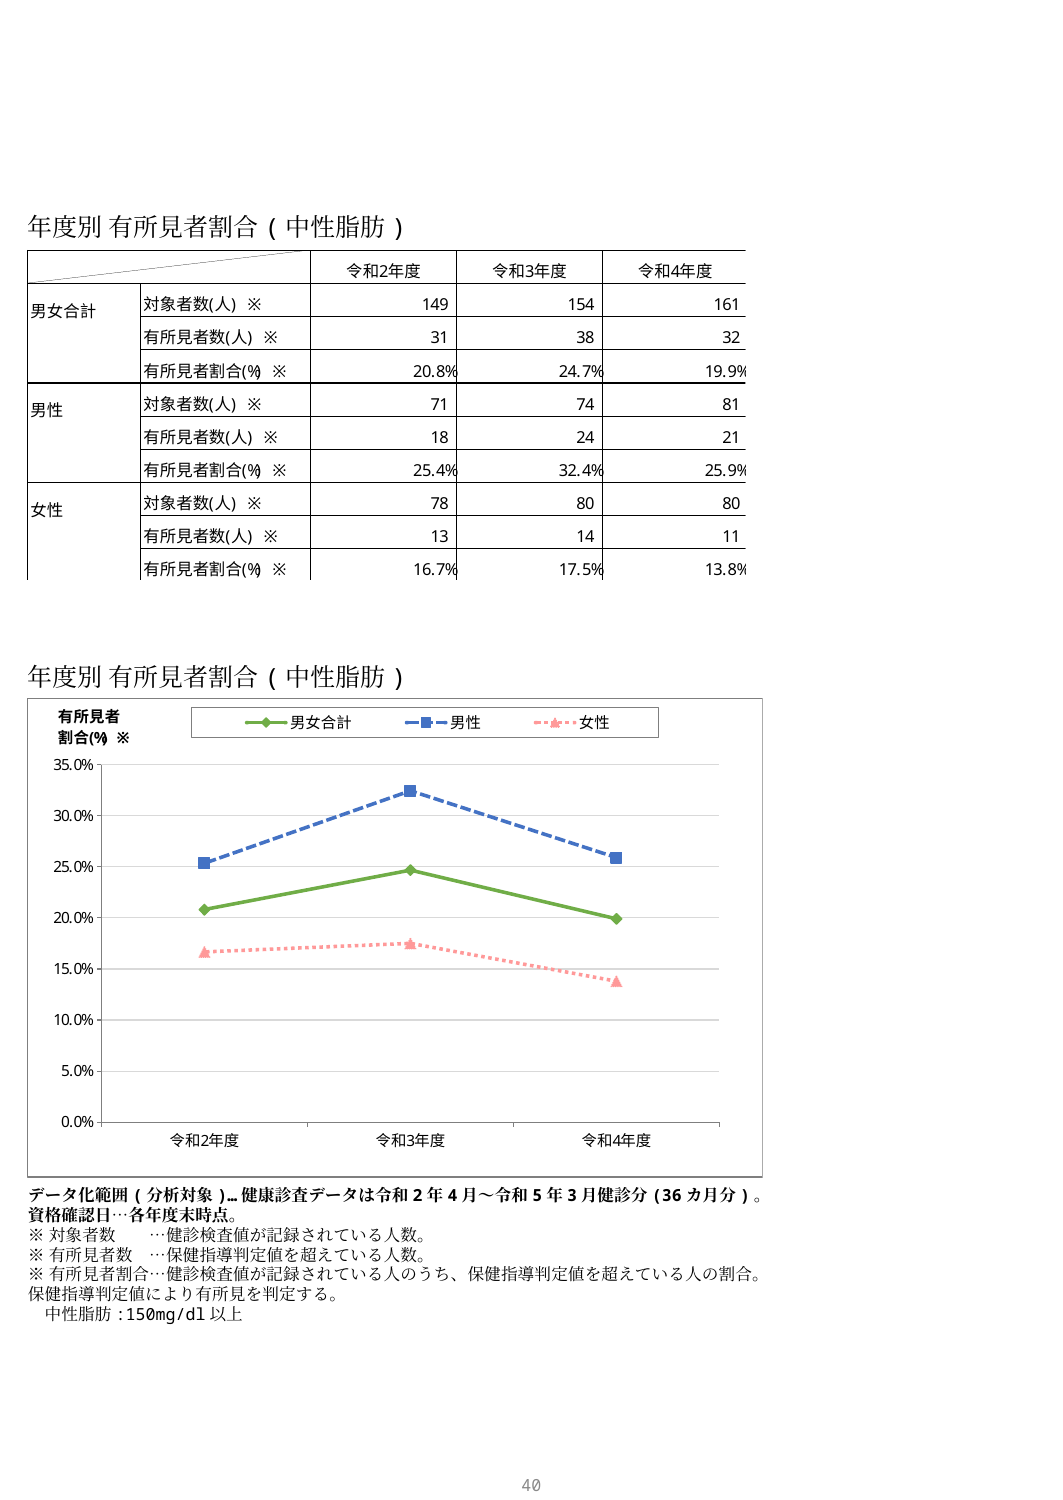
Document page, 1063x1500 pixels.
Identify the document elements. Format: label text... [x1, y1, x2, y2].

text_box 年度別 有所見者割合(中性脂肪) [27, 203, 976, 249]
picture [26, 697, 763, 1178]
text_box 年度別 有所見者割合(中性脂肪) [27, 653, 976, 699]
slide_number 39 [407, 1446, 656, 1500]
picture [26, 249, 746, 580]
text_box データ化範囲(分析対象)…健康診査データは令和2年4月～令和5年3月健診分(36カ月分)。 資格確認日…各年度末時点。 ※対象者数 …健診検査値が記録されている人数。 ※有所見者数 …保健指導判定値を超えている人数。 ※有所見者割合…健診検査値が記録されている人のうち、保健指導判定値を超えている人の割合。 保健指導判定値により有所見を判定する。 中性脂肪:150mg/dl以上 [27, 1177, 976, 1332]
